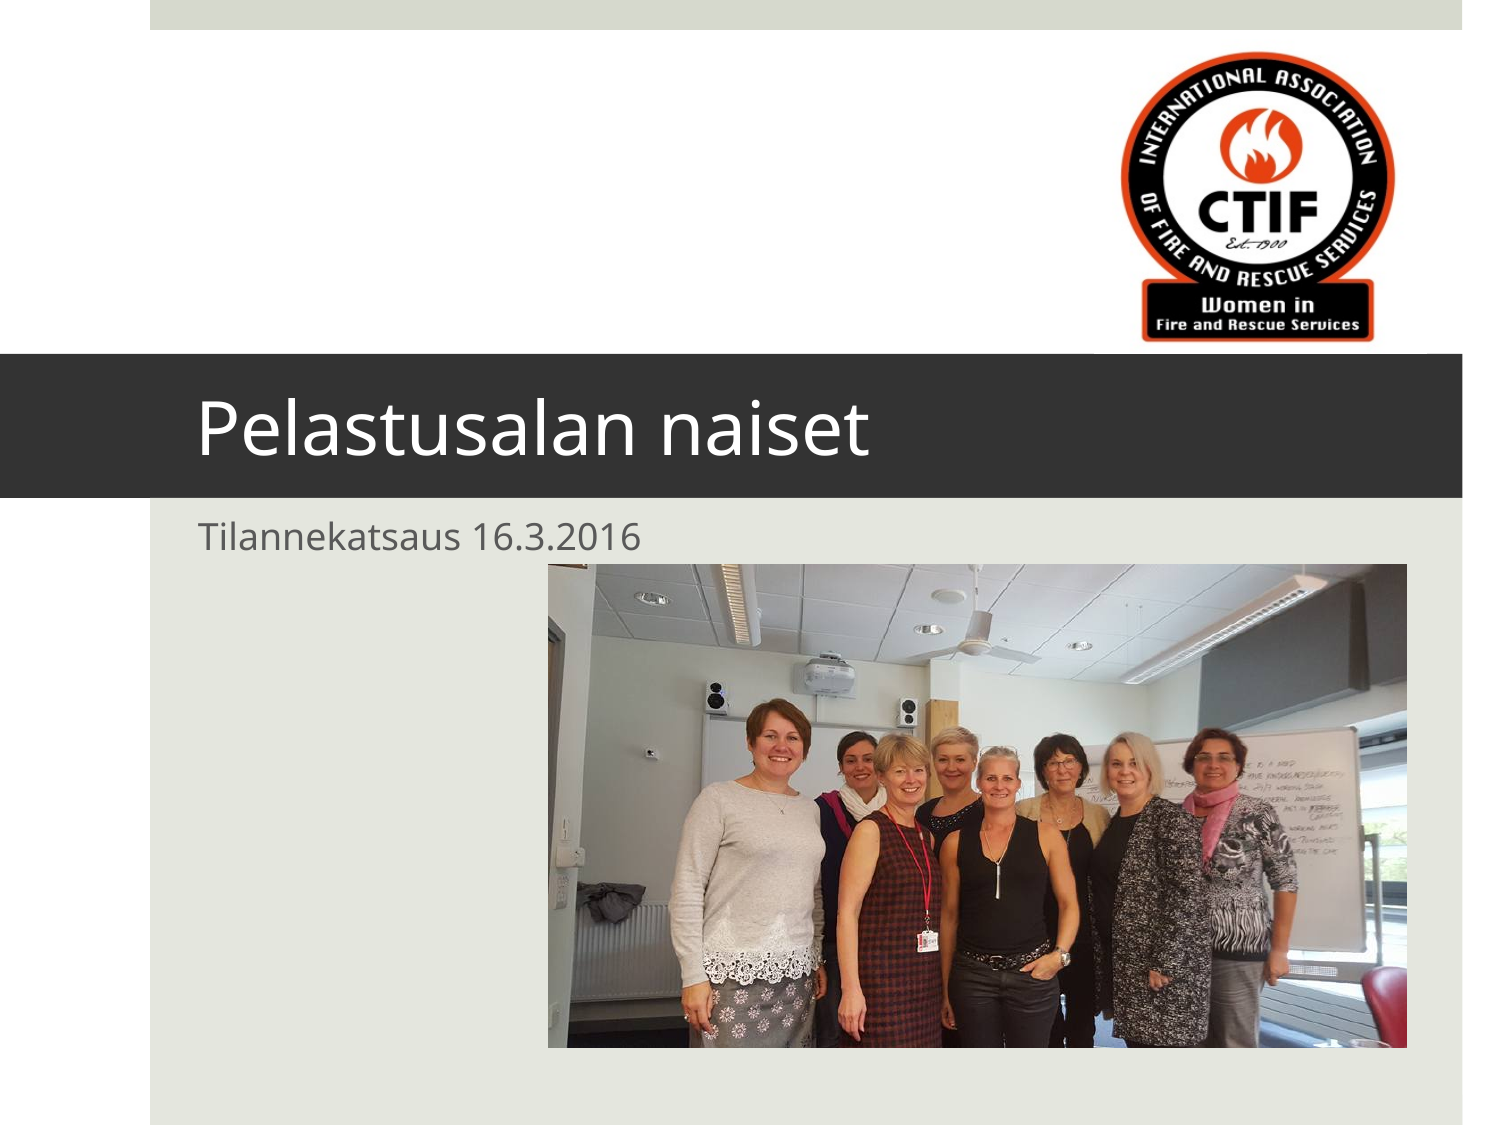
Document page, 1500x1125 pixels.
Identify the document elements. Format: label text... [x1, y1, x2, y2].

picture [1093, 38, 1428, 355]
subtitle Tilannekatsaus 16.3.2016 [150, 497, 1463, 1125]
title Pelastusalan naiset [0, 353, 1463, 498]
picture [547, 564, 1408, 1049]
